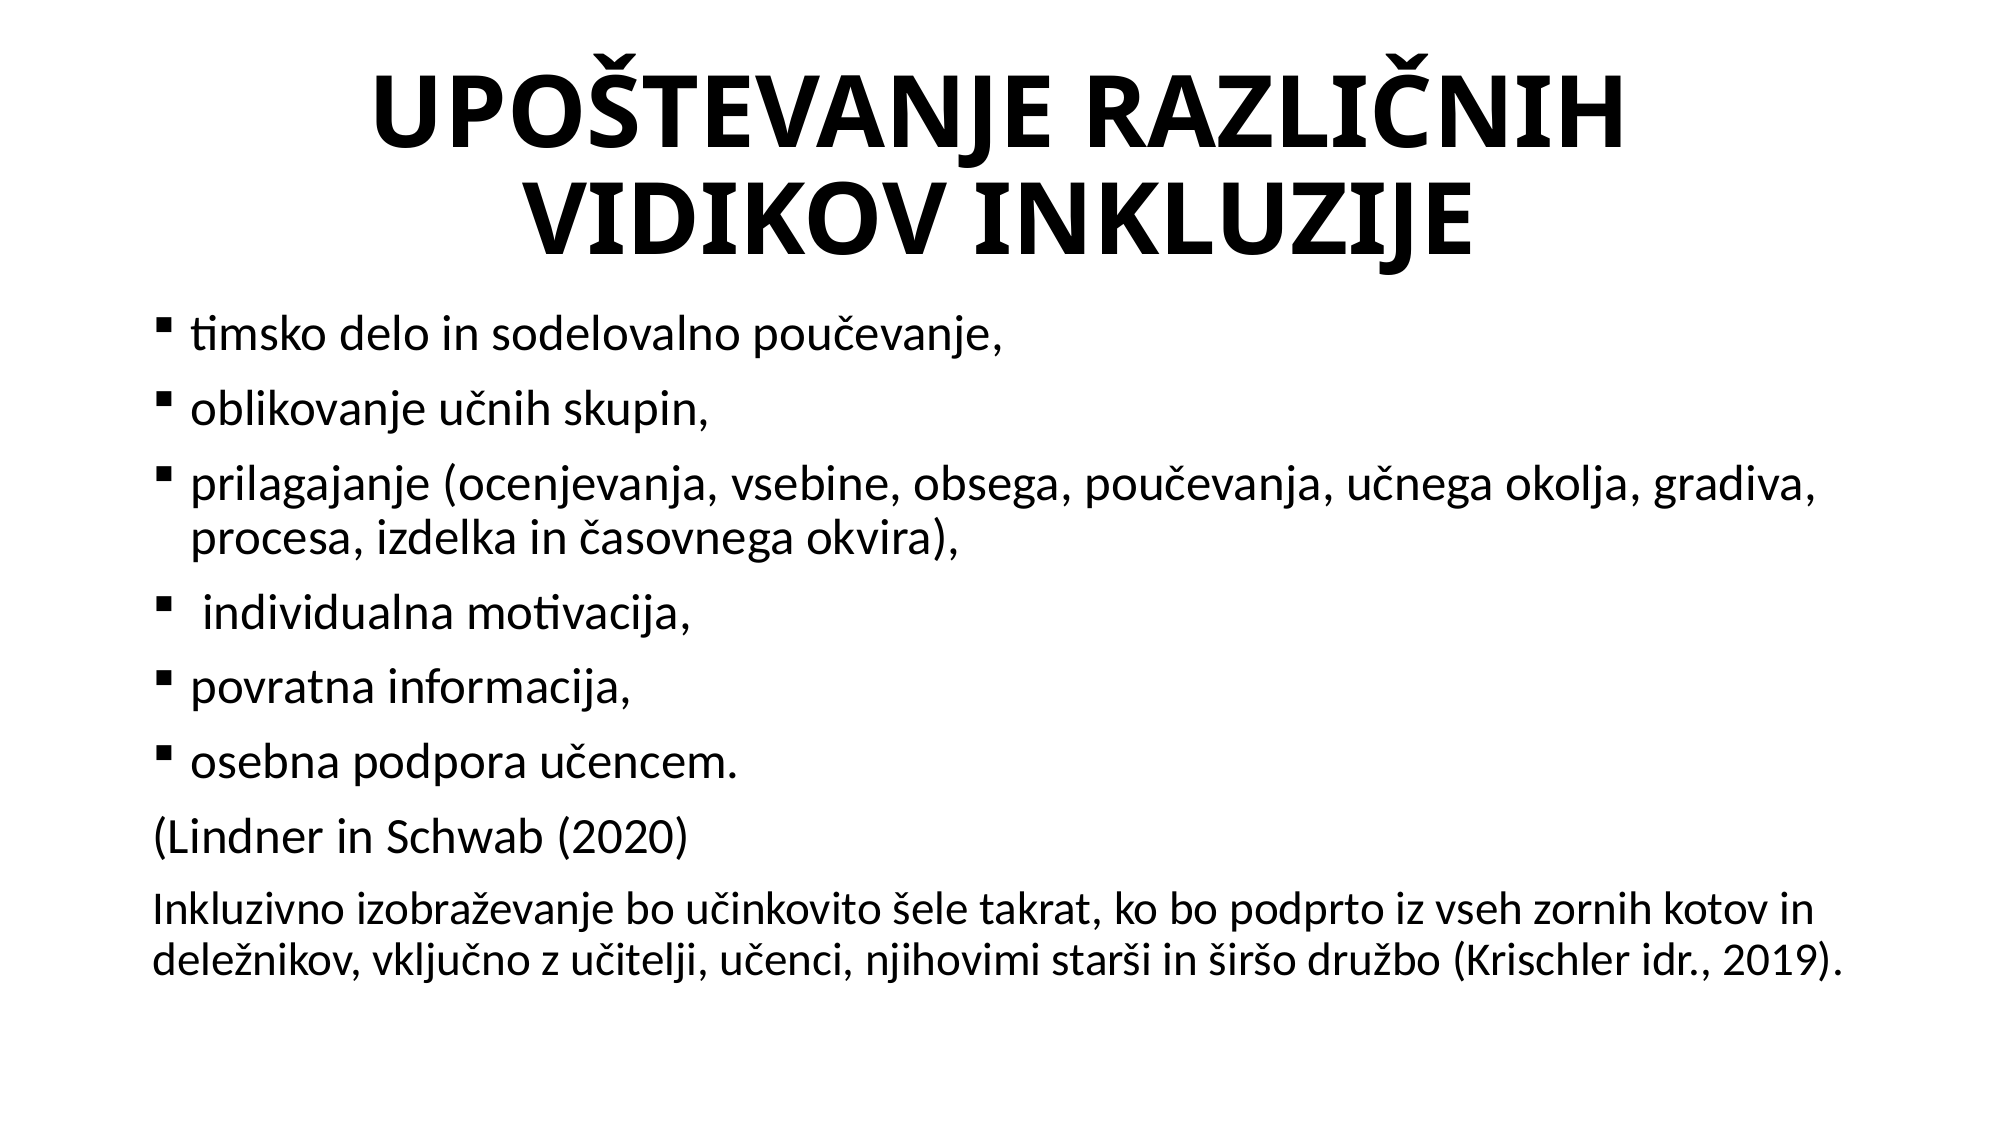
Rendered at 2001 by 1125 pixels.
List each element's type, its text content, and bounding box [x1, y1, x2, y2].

title UPOŠTEVANJE RAZLIČNIH VIDIKOV INKLUZIJE [137, 59, 1863, 278]
list timsko delo in sodelovalno poučevanje, oblikovanje učnih skupin, prilagajanje (ocenjevanja, vsebine, obsega, poučevanja, učnega okolja, gradiva, procesa, izdelka in časovnega okvira), individualna motivacija, povratna informacija, osebna podpora učencem. (Lindner in Schwab (2020) Inkluzivno izobraževanje bo učinkovito šele takrat, ko bo podprto iz vseh zornih kotov in deležnikov, vključno z učitelji, učenci, njihovimi starši in širšo družbo (Krischler idr., 2019). [137, 299, 1863, 1014]
